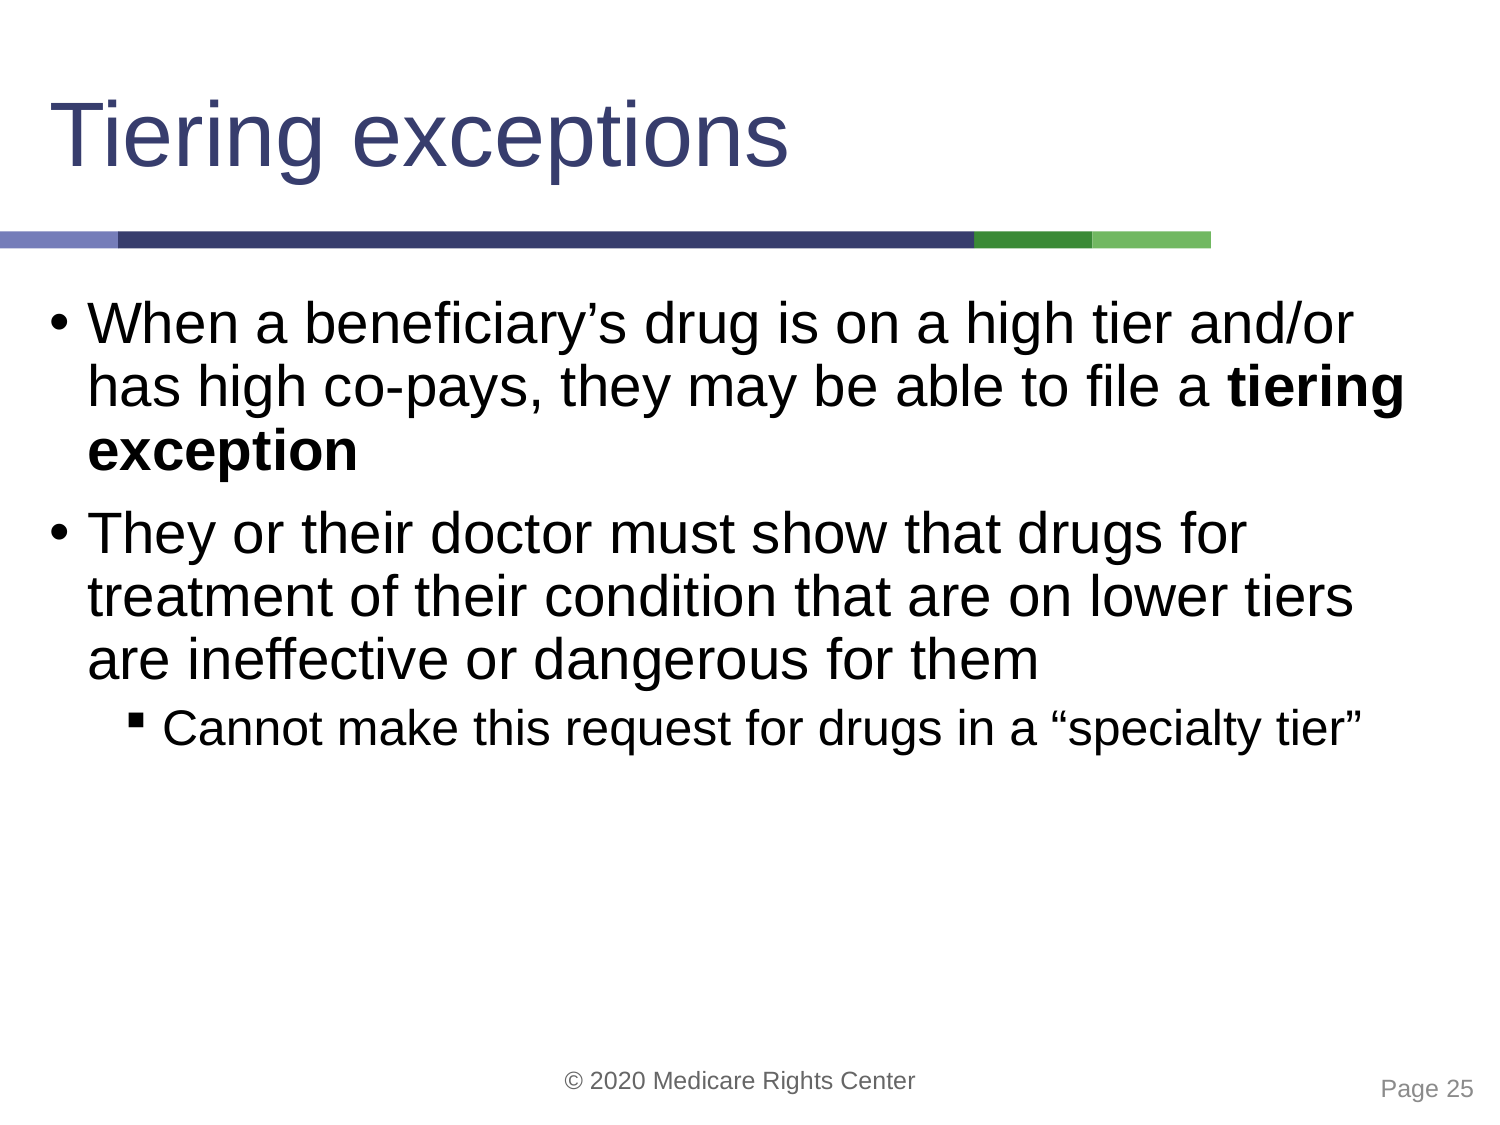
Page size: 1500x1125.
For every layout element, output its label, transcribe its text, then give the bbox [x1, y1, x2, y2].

slide_number Page 25 [1151, 1057, 1490, 1118]
list When a beneficiary’s drug is on a high tier and/or has high co-pays, they may be able to file a tiering exception They or their doctor must show that drugs for treatment of their condition that are on lower tiers are ineffective or dangerous for them Cannot make this request for drugs in a “specialty tier” [34, 286, 1449, 1000]
title Tiering exceptions [34, 68, 1329, 206]
